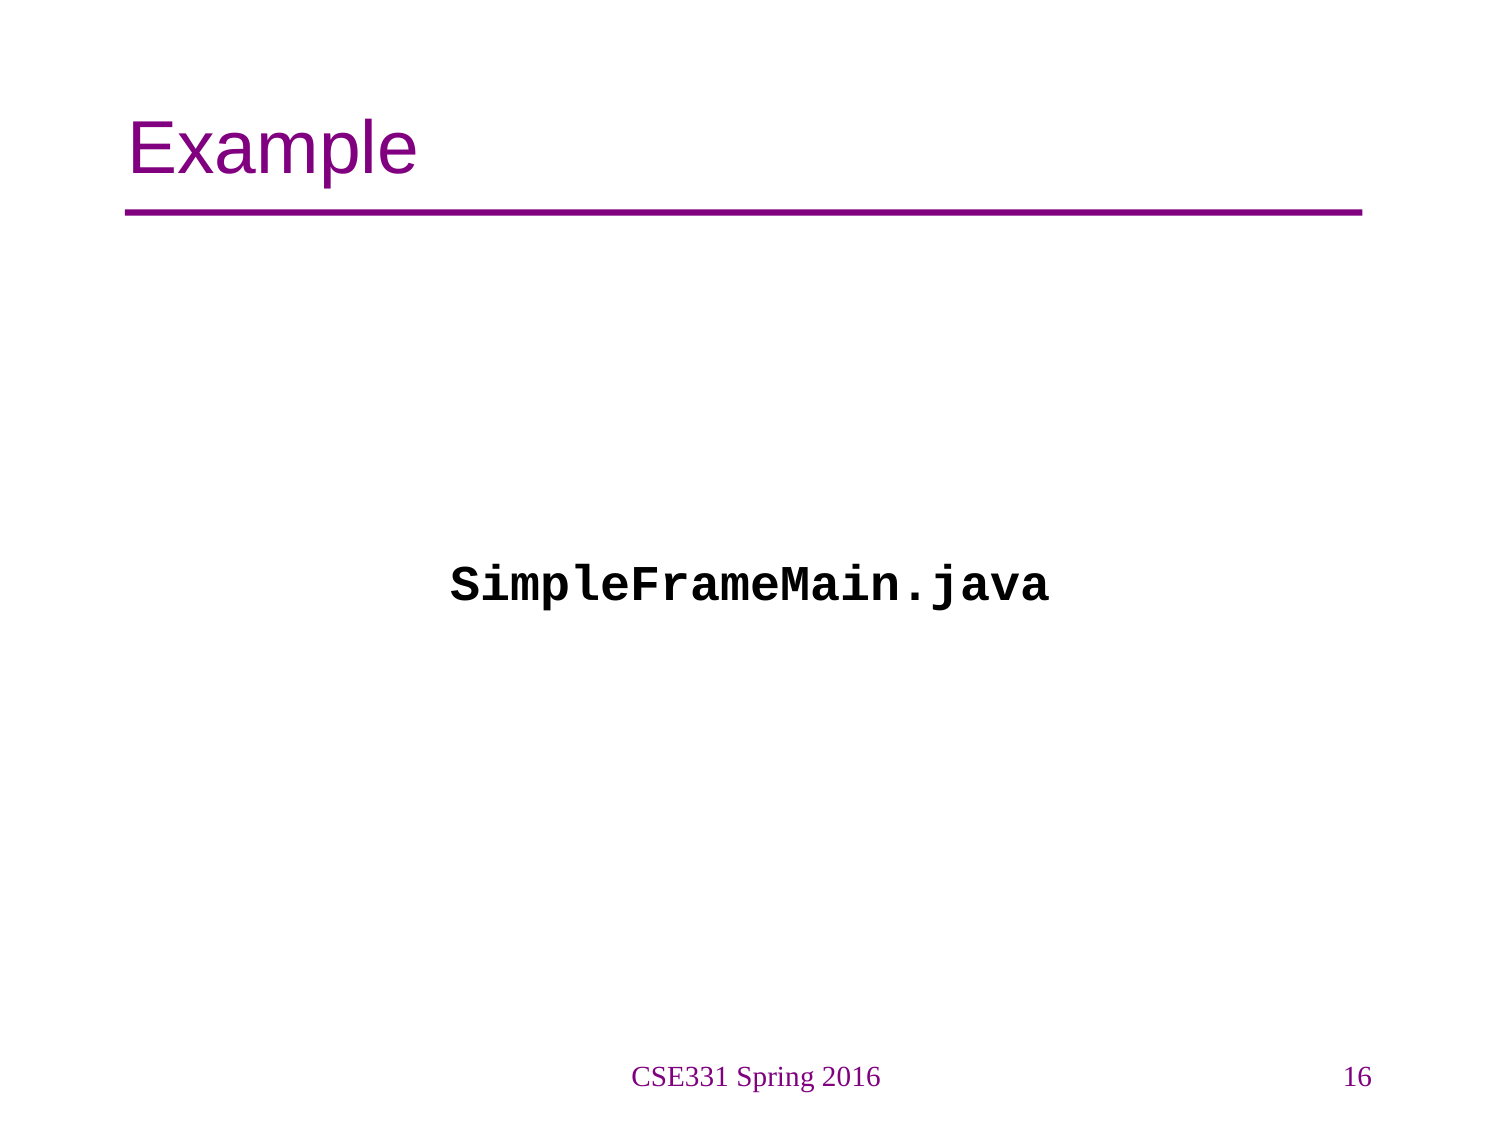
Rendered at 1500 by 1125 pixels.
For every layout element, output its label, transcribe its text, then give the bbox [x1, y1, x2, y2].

title Example [112, 50, 1388, 238]
list SimpleFrameMain.java [112, 262, 1388, 1000]
footer CSE331 Spring 2016 [474, 1049, 1038, 1125]
slide_number 16 [1074, 1049, 1388, 1125]
